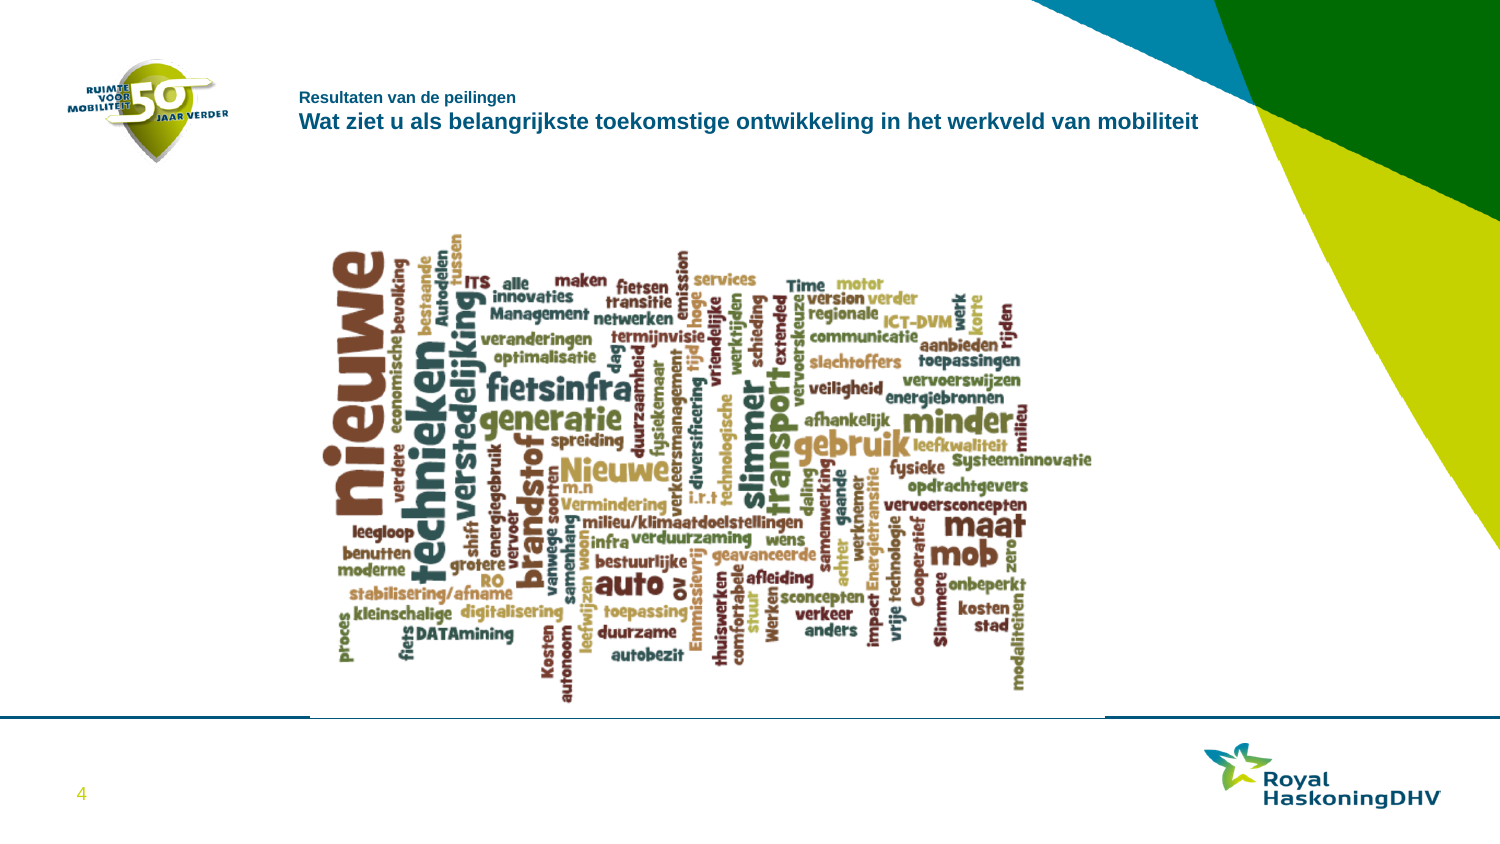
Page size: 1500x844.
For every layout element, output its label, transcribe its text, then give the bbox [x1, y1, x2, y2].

picture [0, 0, 1500, 717]
title Resultaten van de peilingen Wat ziet u als belangrijkste toekomstige ontwikkeling in het werkveld van mobiliteit [955, 79, 1223, 148]
slide_number 4 [76, 781, 107, 804]
title Resultaten van de peilingen Wat ziet u als belangrijkste toekomstige ontwikkeling in het werkveld van mobiliteit [283, 79, 456, 148]
picture [0, 720, 1500, 844]
